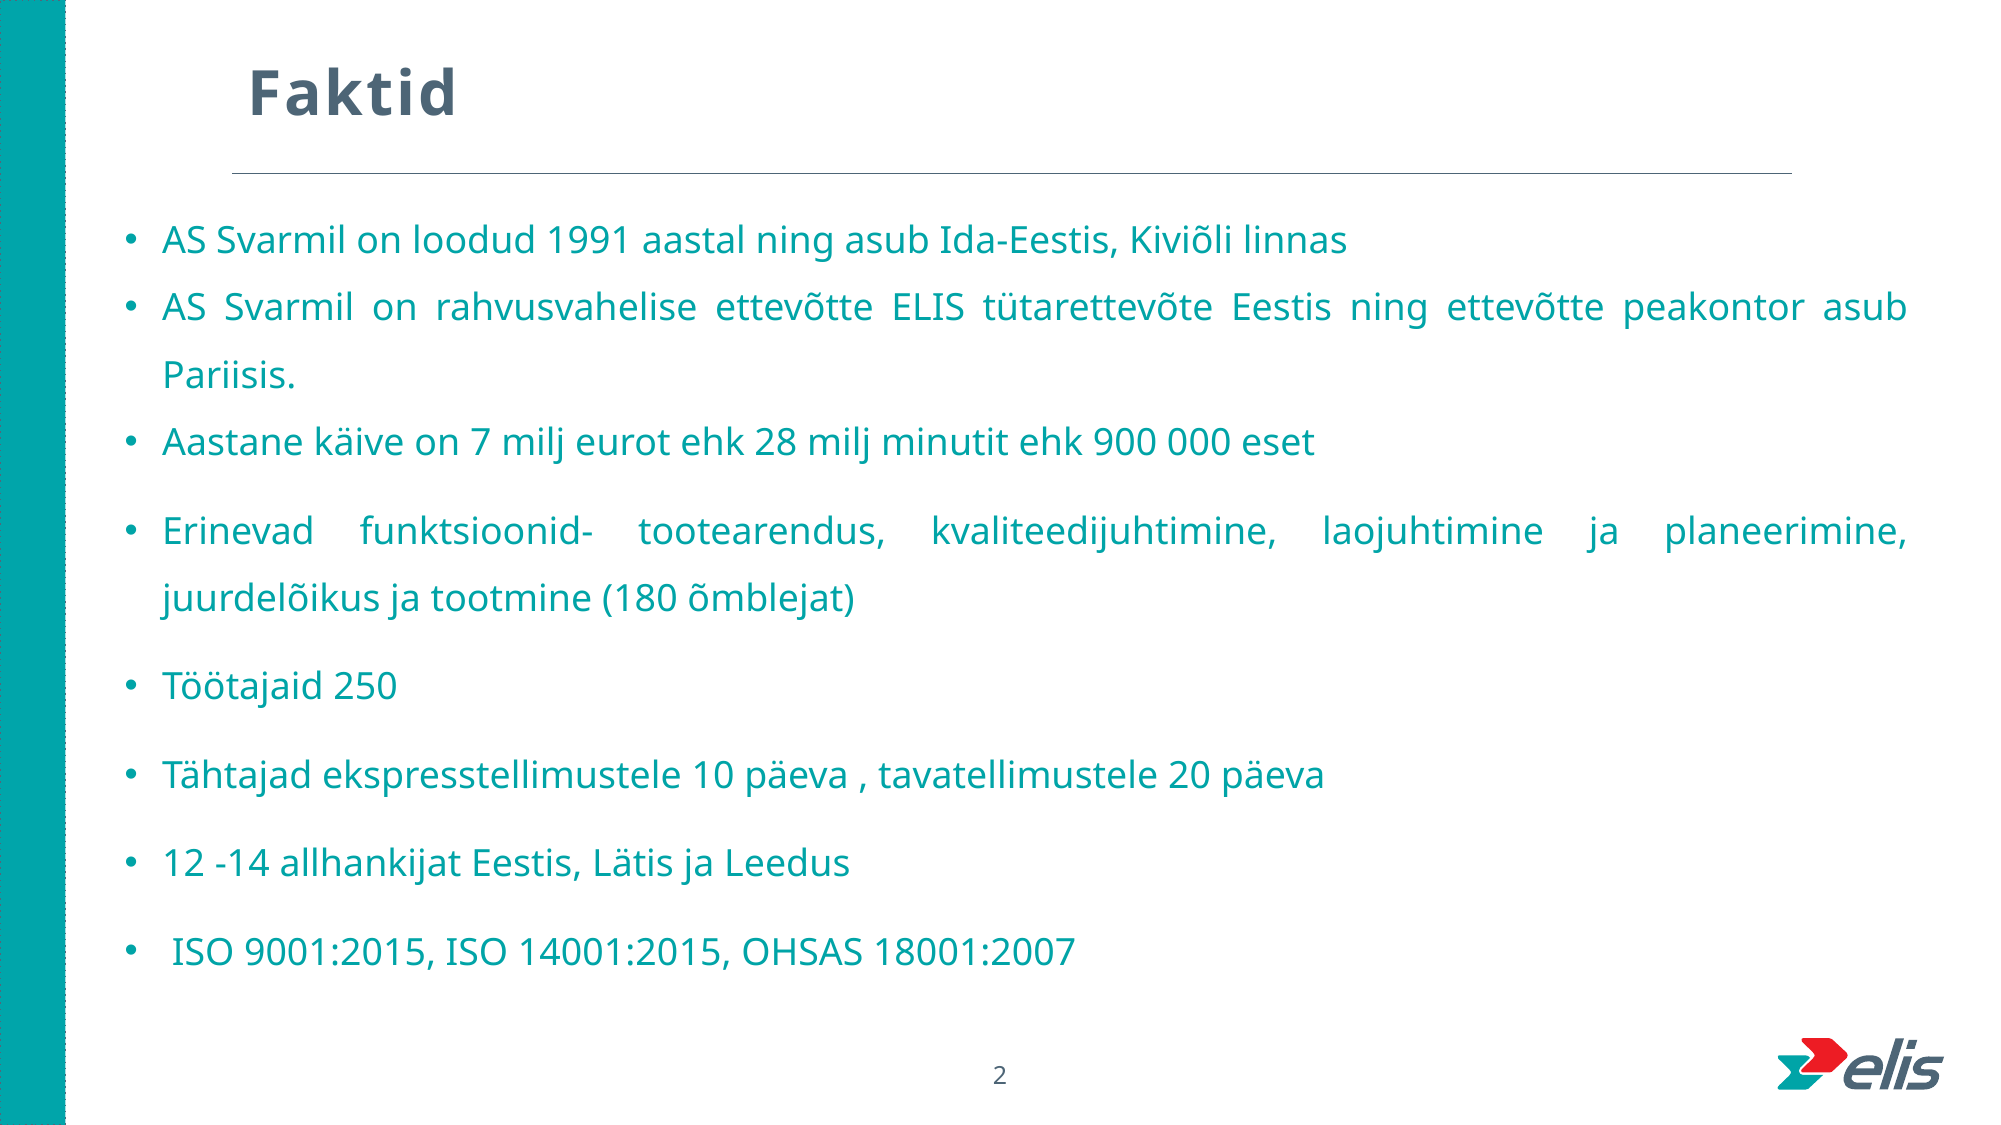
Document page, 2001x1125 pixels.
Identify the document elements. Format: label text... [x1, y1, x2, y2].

list Faktid [232, 54, 1707, 174]
text_box AS Svarmil on loodud 1991 aastal ning asub Ida-Eestis, Kiviõli linnas AS Svarmil on rahvusvahelise ettevõtte ELIS tütarettevõte Eestis ning ettevõtte peakontor asub Pariisis. Aastane käive on 7 milj eurot ehk 28 milj minutit ehk 900 000 eset Erinevad funktsioonid- tootearendus, kvaliteedijuhtimine, laojuhtimine ja planeerimine, juurdelõikus ja tootmine (180 õmblejat) Töötajaid 250 Tähtajad ekspresstellimustele 10 päeva , tavatellimustele 20 päeva 12 -14 allhankijat Eestis, Lätis ja Leedus ISO 9001:2015, ISO 14001:2015, OHSAS 18001:2007 [109, 185, 1925, 999]
